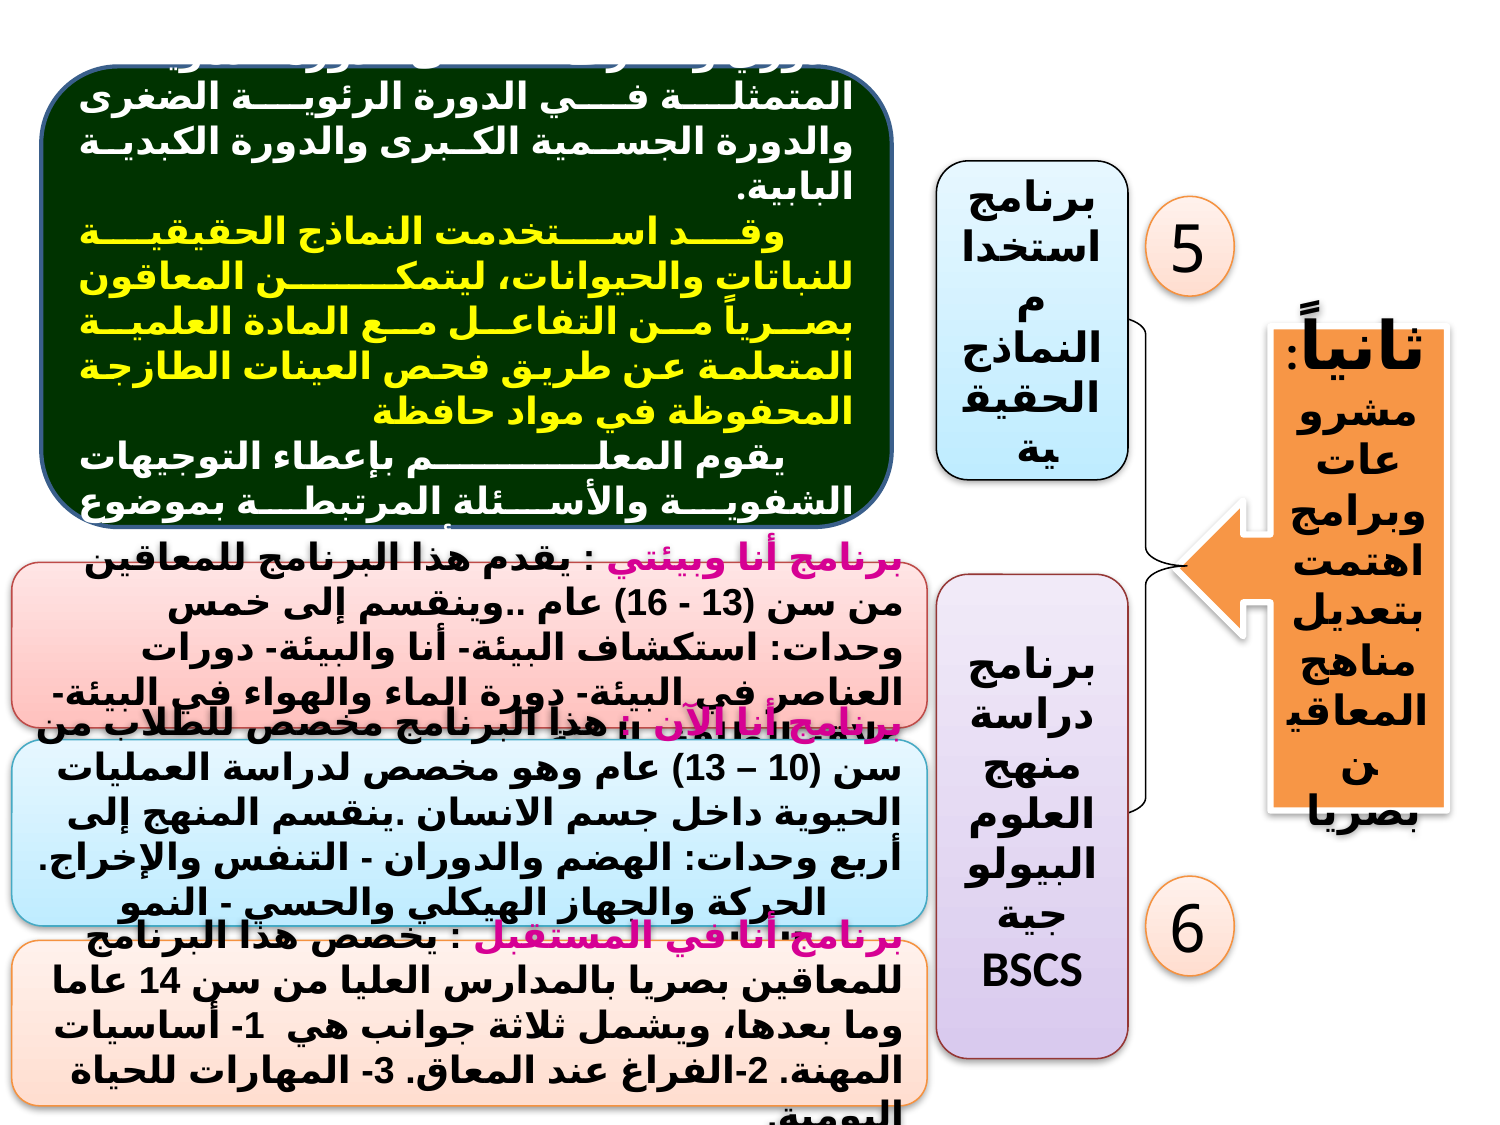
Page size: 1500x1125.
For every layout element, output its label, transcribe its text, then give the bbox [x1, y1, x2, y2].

text_box برنامج دراسة منهج العلوم البيولوجية BSCS [935, 573, 1129, 1060]
text_box 5 [1144, 195, 1236, 297]
text_box برنامج استخدام النماذج الحقيقية [935, 160, 1129, 481]
text_box برنامج أنا الآن : هذا البرنامج مخصص للطلاب من سن (10 – 13) عام وهو مخصص لدراسة العمليات الحيوية داخل جسم الانسان .ينقسم المنهج إلى أربع وحدات: الهضم والدوران - التنفس والإخراج. الحركة والجهاز الهيكلي والحسي - النمو والتطور. [10, 738, 928, 927]
text_box ثانياً: مشروعات وبرامج اهتمت بتعديل مناهج المعاقين بصريا [1172, 323, 1451, 814]
text_box يركز هذا البرنامج على دراسة الجهاز الدوري والتعرف على الدورة الدموية المتمثلة في الدورة الرئوية الضغرى والدورة الجسمية الكبرى والدورة الكبدية البابية. وقد استخدمت النماذج الحقيقية للنباتات والحيوانات، ليتمكن المعاقون بصرياً من التفاعل مع المادة العلمية المتعلمة عن طريق فحص العينات الطازجة المحفوظة في مواد حافظة يقوم المعلم بإعطاء التوجيهات الشفوية والأسئلة المرتبطة بموضوع الدرس، وفي بعض الأحيان المزاوجة بين طالب مبصر وطالب كفيف، [39, 64, 894, 530]
text_box برنامج أنا في المستقبل : يخصص هذا البرنامج للمعاقين بصريا بالمدارس العليا من سن 14 عاما وما بعدها، ويشمل ثلاثة جوانب هي 1- أساسيات المهنة. 2-الفراغ عند المعاق. 3- المهارات للحياة اليومية. [10, 939, 928, 1107]
text_box 6 [1144, 875, 1236, 977]
text_box برنامج أنا وبيئتي : يقدم هذا البرنامج للمعاقين من سن (13 - 16) عام ..وينقسم إلى خمس وحدات: استكشاف البيئة- أنا والبيئة- دورات العناصر في البيئة- دورة الماء والهواء في البيئة- علاقة الطاقة بالبيئة. [10, 561, 928, 729]
text_box [1104, 320, 1188, 812]
